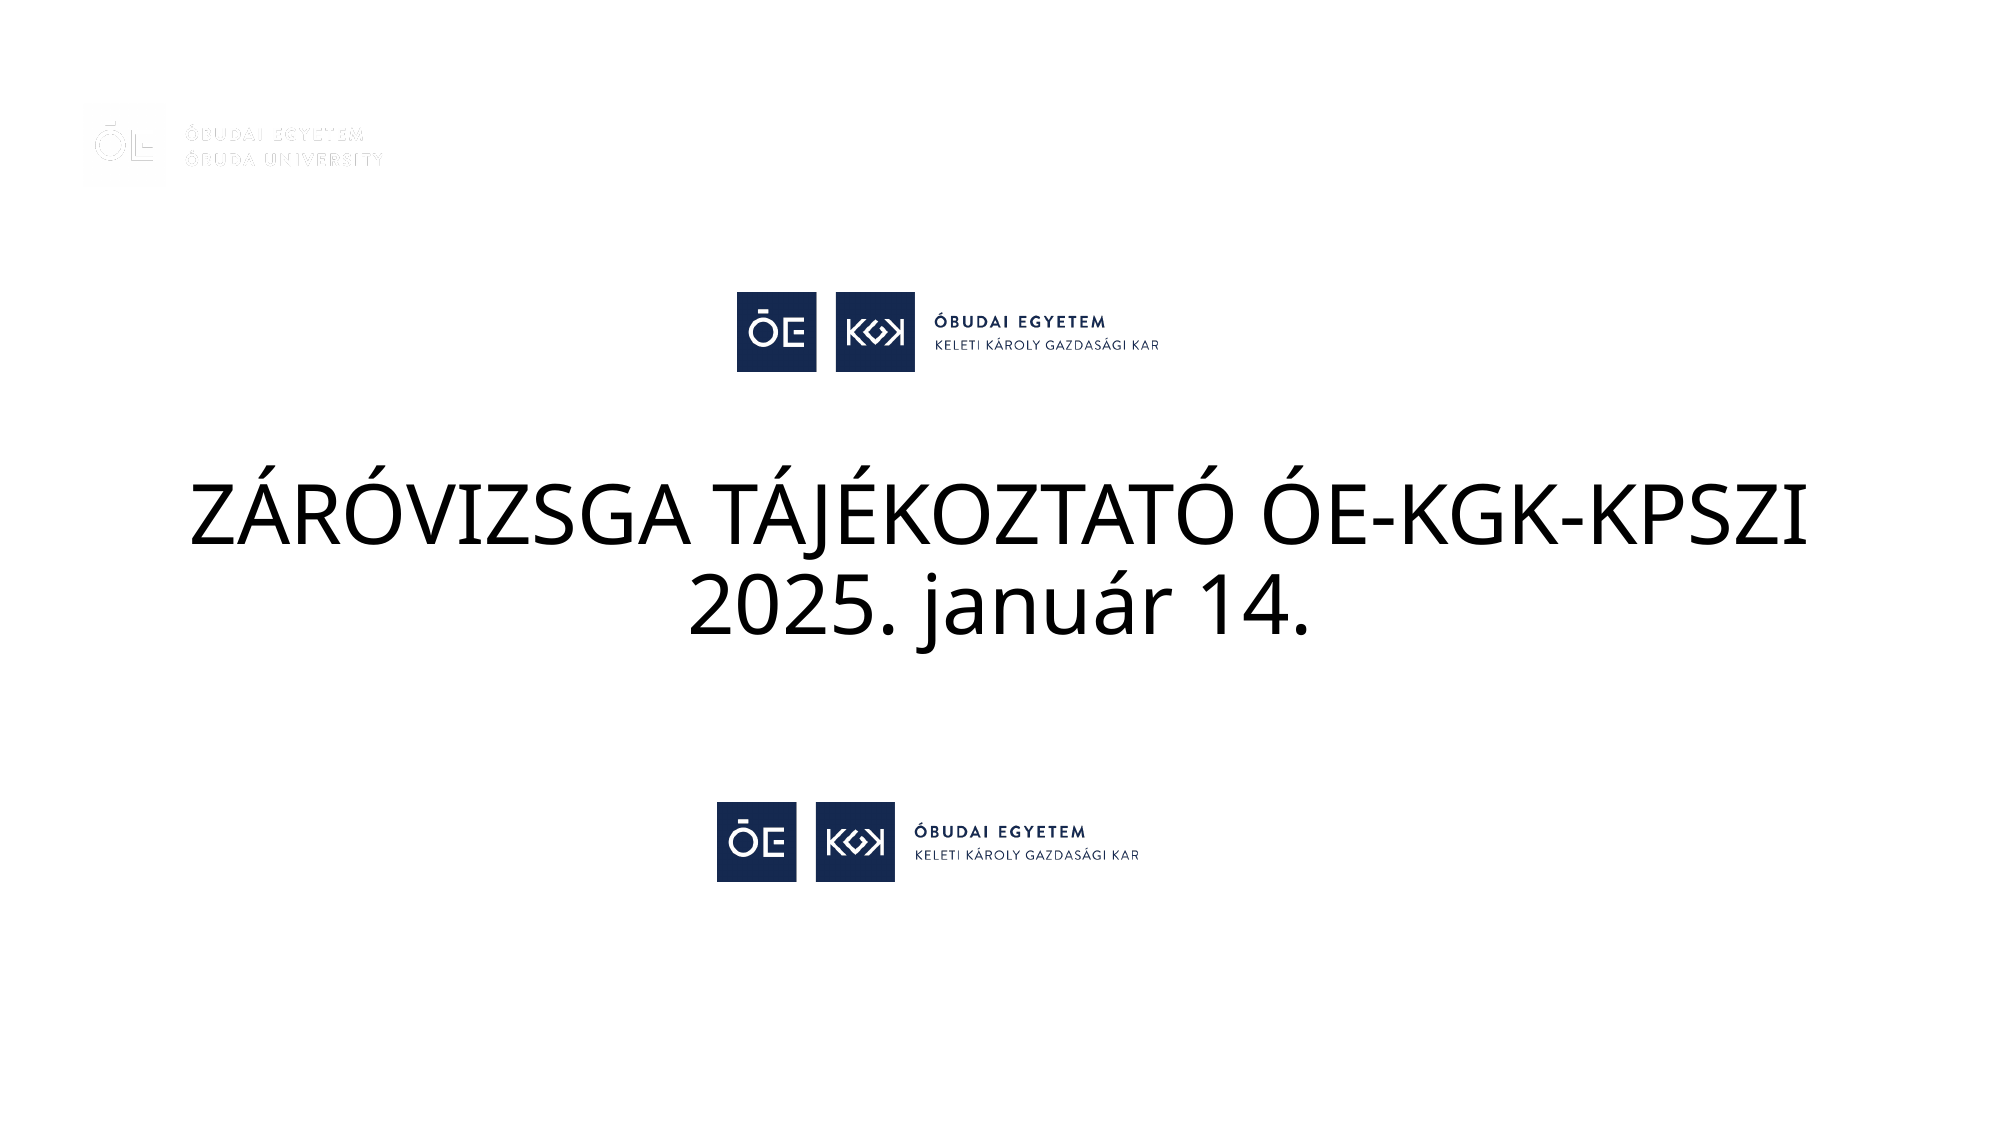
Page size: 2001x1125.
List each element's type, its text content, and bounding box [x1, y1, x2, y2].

picture [736, 292, 1158, 372]
picture [717, 802, 1138, 883]
title ZÁRÓVIZSGA TÁJÉKOZTATÓ ÓE-KGK-KPSZI 2025. január 14. [137, 516, 1863, 609]
